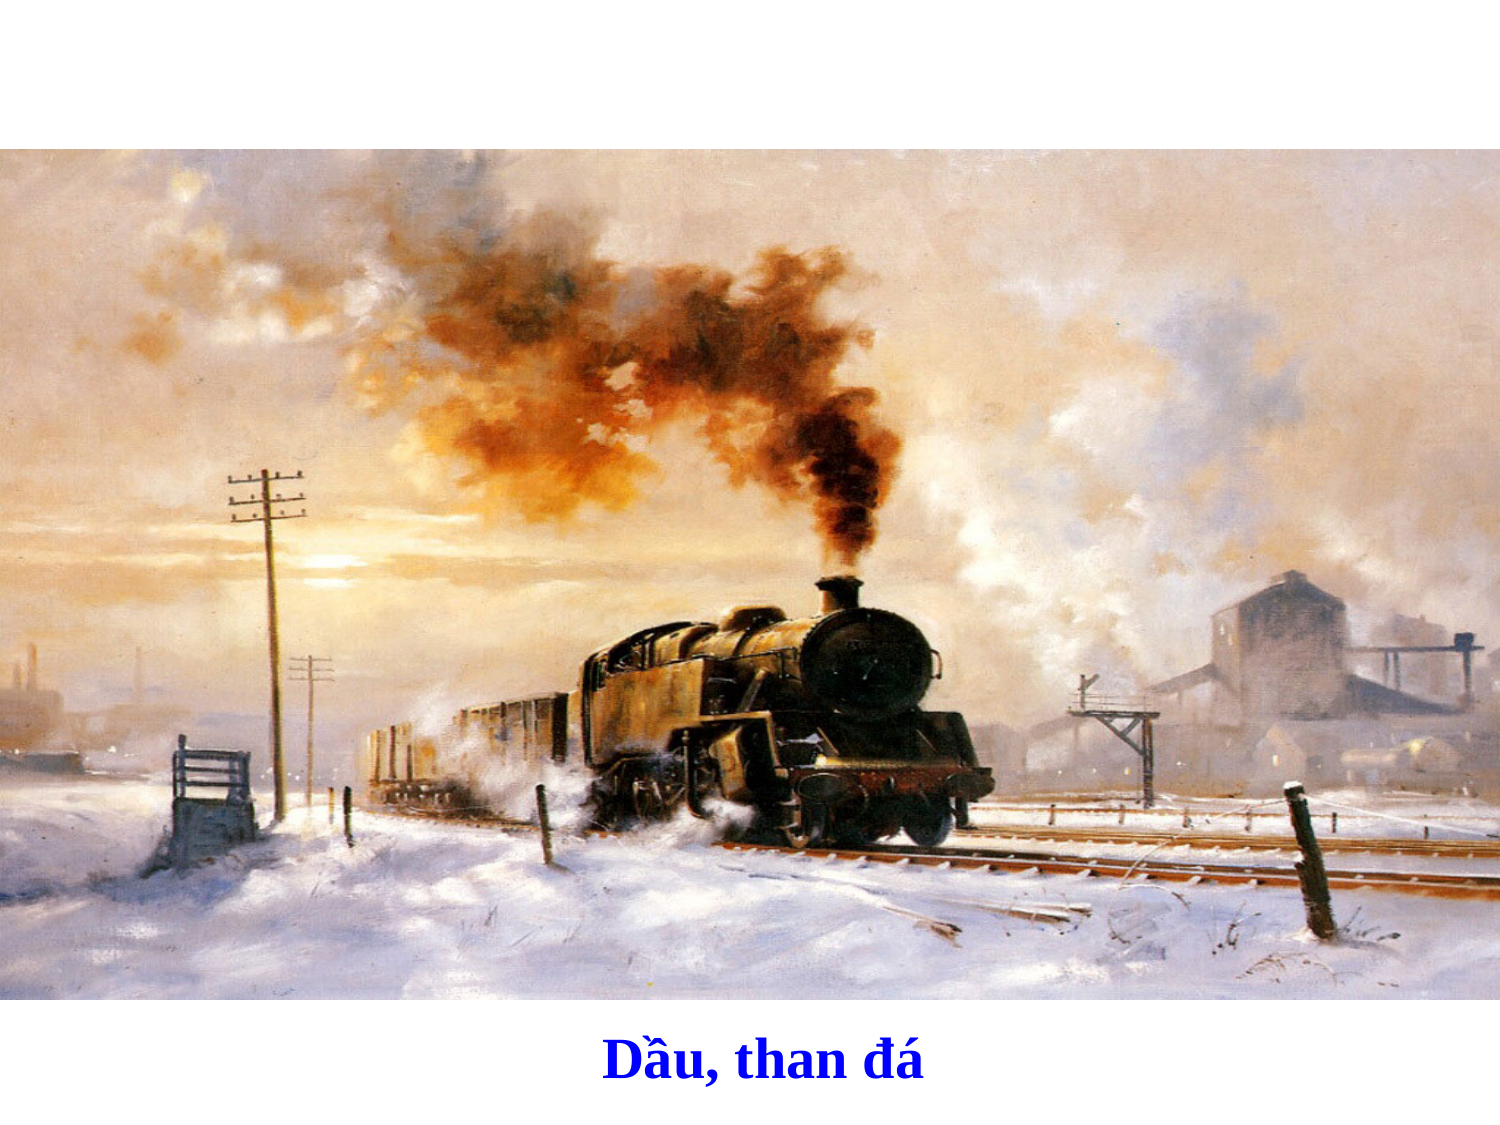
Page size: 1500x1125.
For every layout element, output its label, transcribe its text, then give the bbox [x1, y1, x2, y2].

text_box Dầu, than đá [587, 1012, 950, 1098]
picture [0, 149, 1500, 1001]
